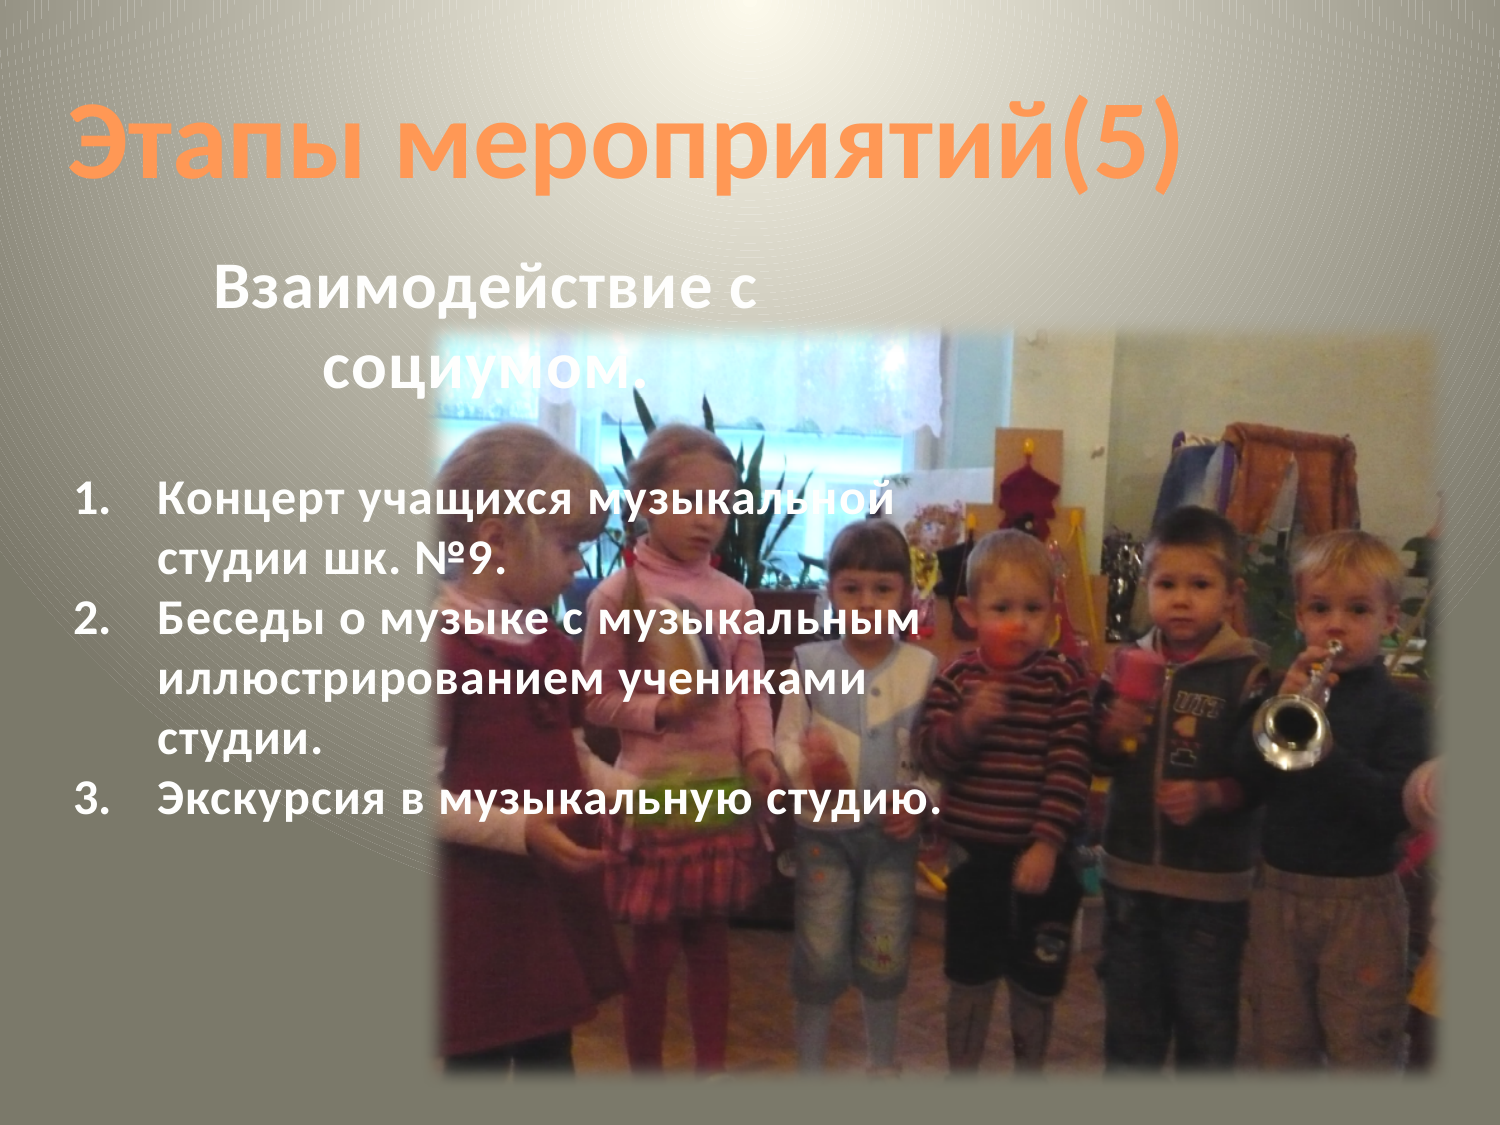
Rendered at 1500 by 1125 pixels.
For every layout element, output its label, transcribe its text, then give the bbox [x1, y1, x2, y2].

text_box Концерт учащихся музыкальной студии шк. №9. Беседы о музыке с музыкальным иллюстрированием учениками студии. Экскурсия в музыкальную студию. [58, 457, 416, 902]
text_box Этапы мероприятий(5) [52, 58, 1201, 209]
text_box Взаимодействие с социумом. [46, 234, 926, 410]
picture [421, 316, 1454, 1091]
